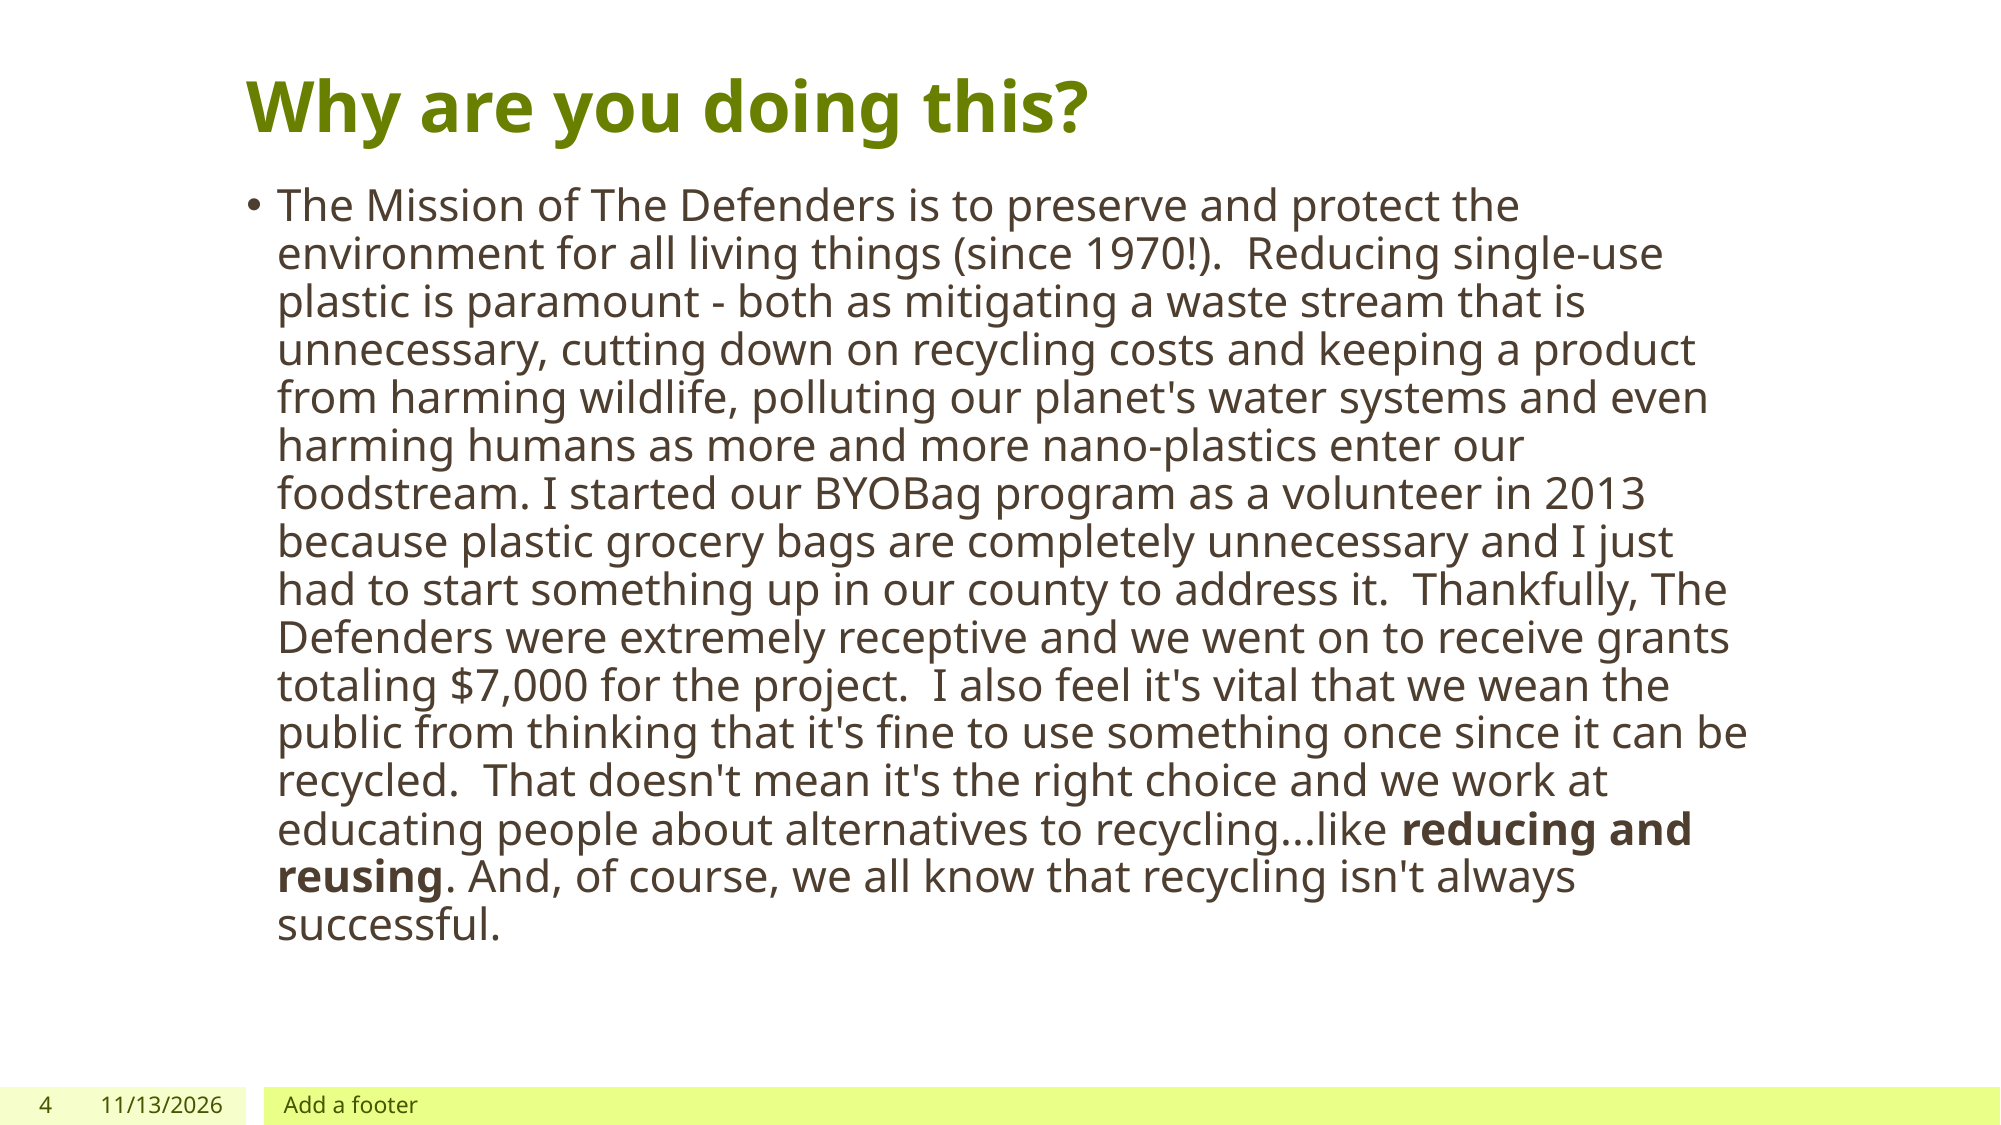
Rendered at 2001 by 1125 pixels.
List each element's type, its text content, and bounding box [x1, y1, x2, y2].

title Why are you doing this? [231, 45, 1769, 175]
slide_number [74, 1087, 239, 1125]
list The Mission of The Defenders is to preserve and protect the environment for all living things (since 1970!). Reducing single-use plastic is paramount - both as mitigating a waste stream that is unnecessary, cutting down on recycling costs and keeping a product from harming wildlife, polluting our planet's water systems and even harming humans as more and more nano-plastics enter our foodstream. I started our BYOBag program as a volunteer in 2013 because plastic grocery bags are completely unnecessary and I just had to start something up in our county to address it. Thankfully, The Defenders were extremely receptive and we went on to receive grants totaling $7,000 for the project. I also feel it's vital that we wean the public from thinking that it's fine to use something once since it can be recycled. That doesn't mean it's the right choice and we work at educating people about alternatives to recycling...like reducing and reusing. And, of course, we all know that recycling isn't always successful. [231, 175, 1769, 1015]
slide_number 4 [0, 1087, 68, 1125]
footer Add a footer [268, 1087, 1769, 1125]
